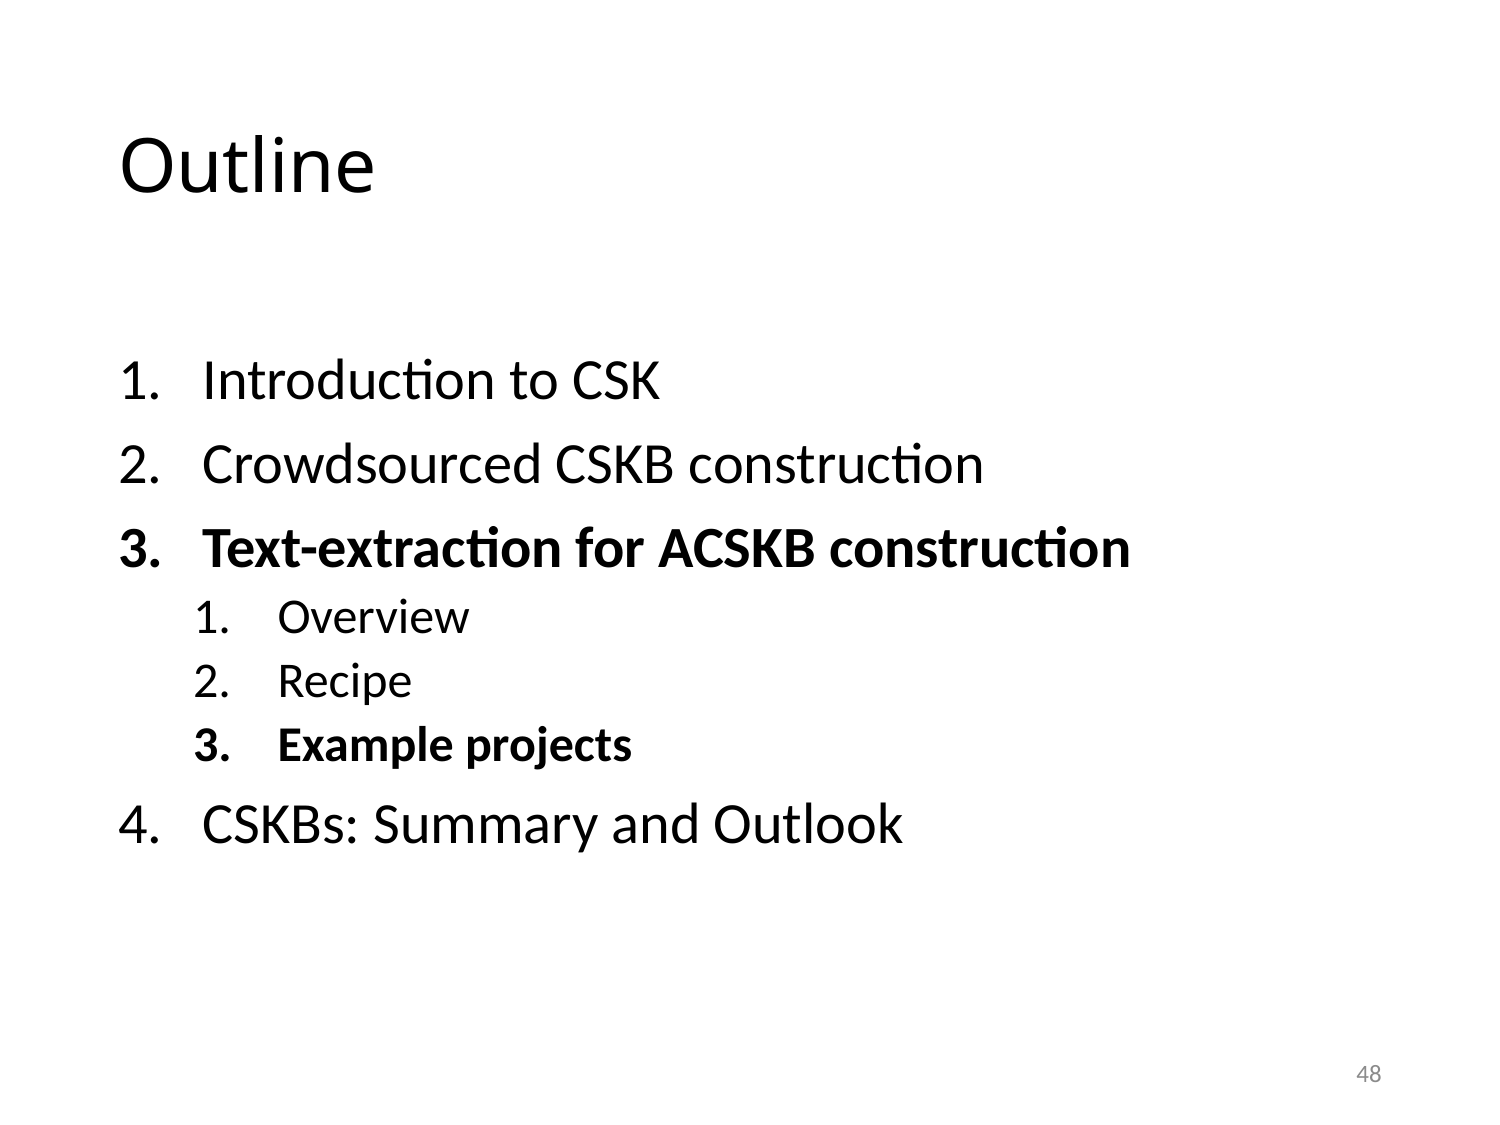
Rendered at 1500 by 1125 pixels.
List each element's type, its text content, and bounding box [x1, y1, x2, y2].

slide_number 48 [1059, 1042, 1397, 1103]
list Introduction to CSK Crowdsourced CSKB construction Text-extraction for ACSKB construction Overview Recipe Example projects CSKBs: Summary and Outlook [103, 341, 1412, 1085]
title Outline [103, 59, 1397, 278]
